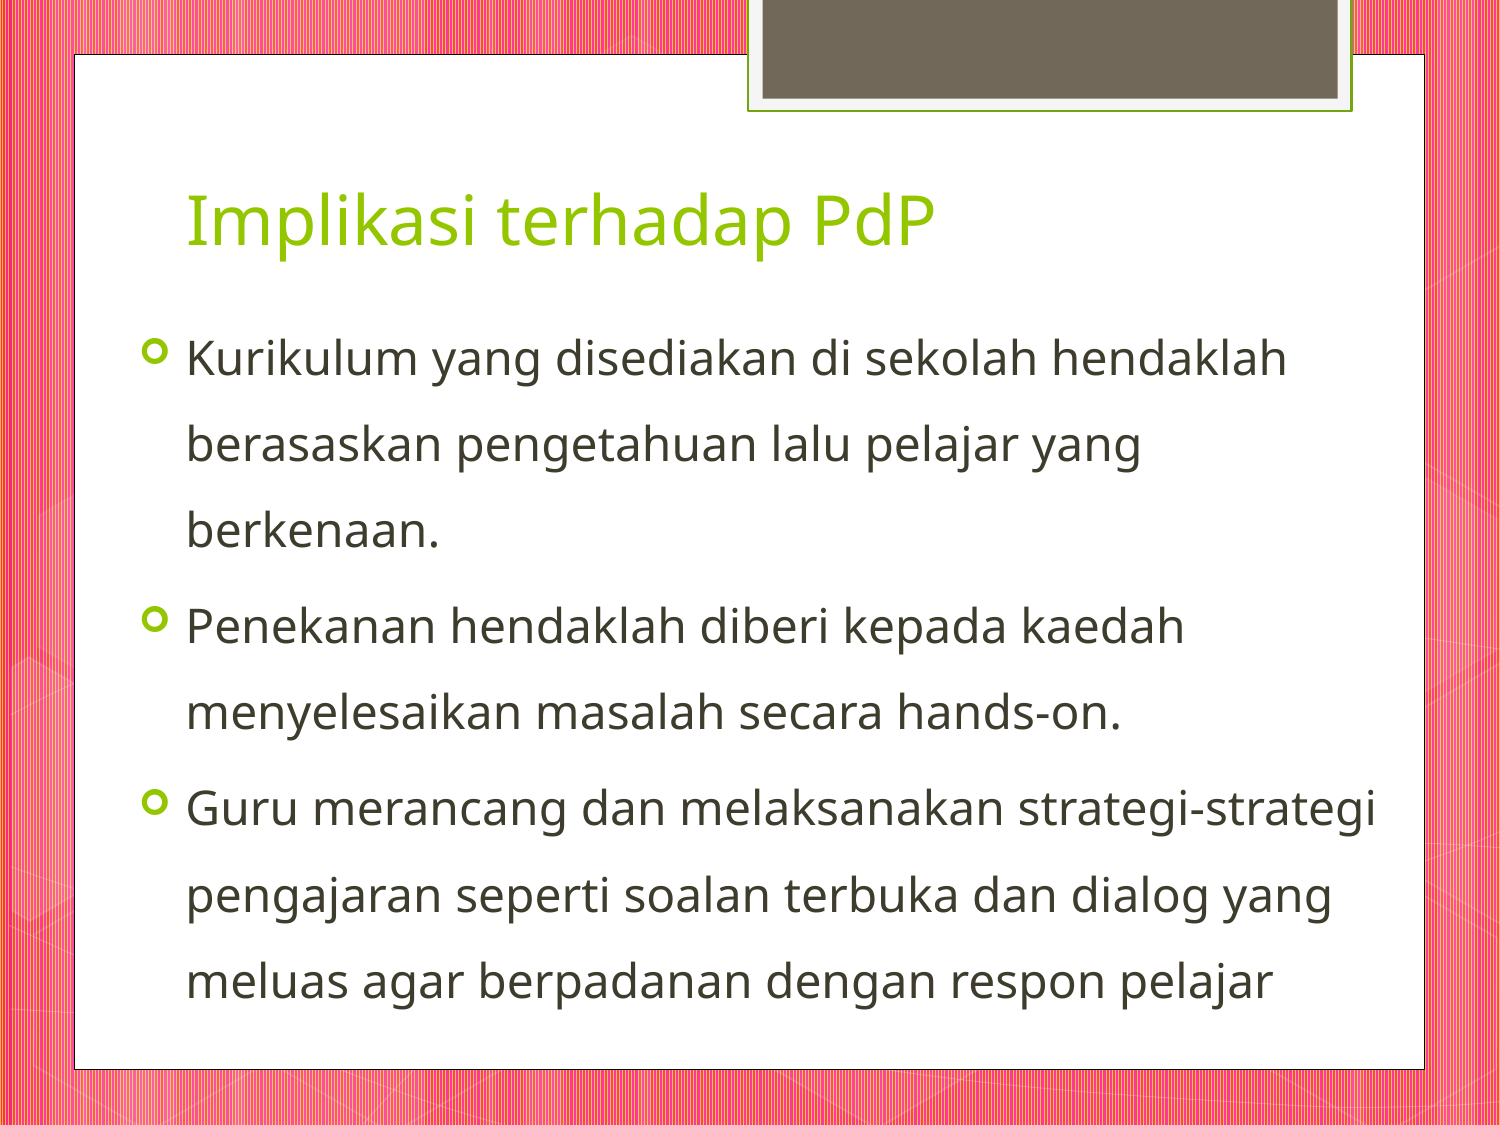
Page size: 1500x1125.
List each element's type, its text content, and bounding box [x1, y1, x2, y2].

title Implikasi terhadap PdP [171, 168, 1324, 268]
list Kurikulum yang disediakan di sekolah hendaklah berasaskan pengetahuan lalu pelajar yang berkenaan. Penekanan hendaklah diberi kepada kaedah menyelesaikan masalah secara hands-on. Guru merancang dan melaksanakan strategi-strategi pengajaran seperti soalan terbuka dan dialog yang meluas agar berpadanan dengan respon pelajar [112, 290, 1412, 1083]
